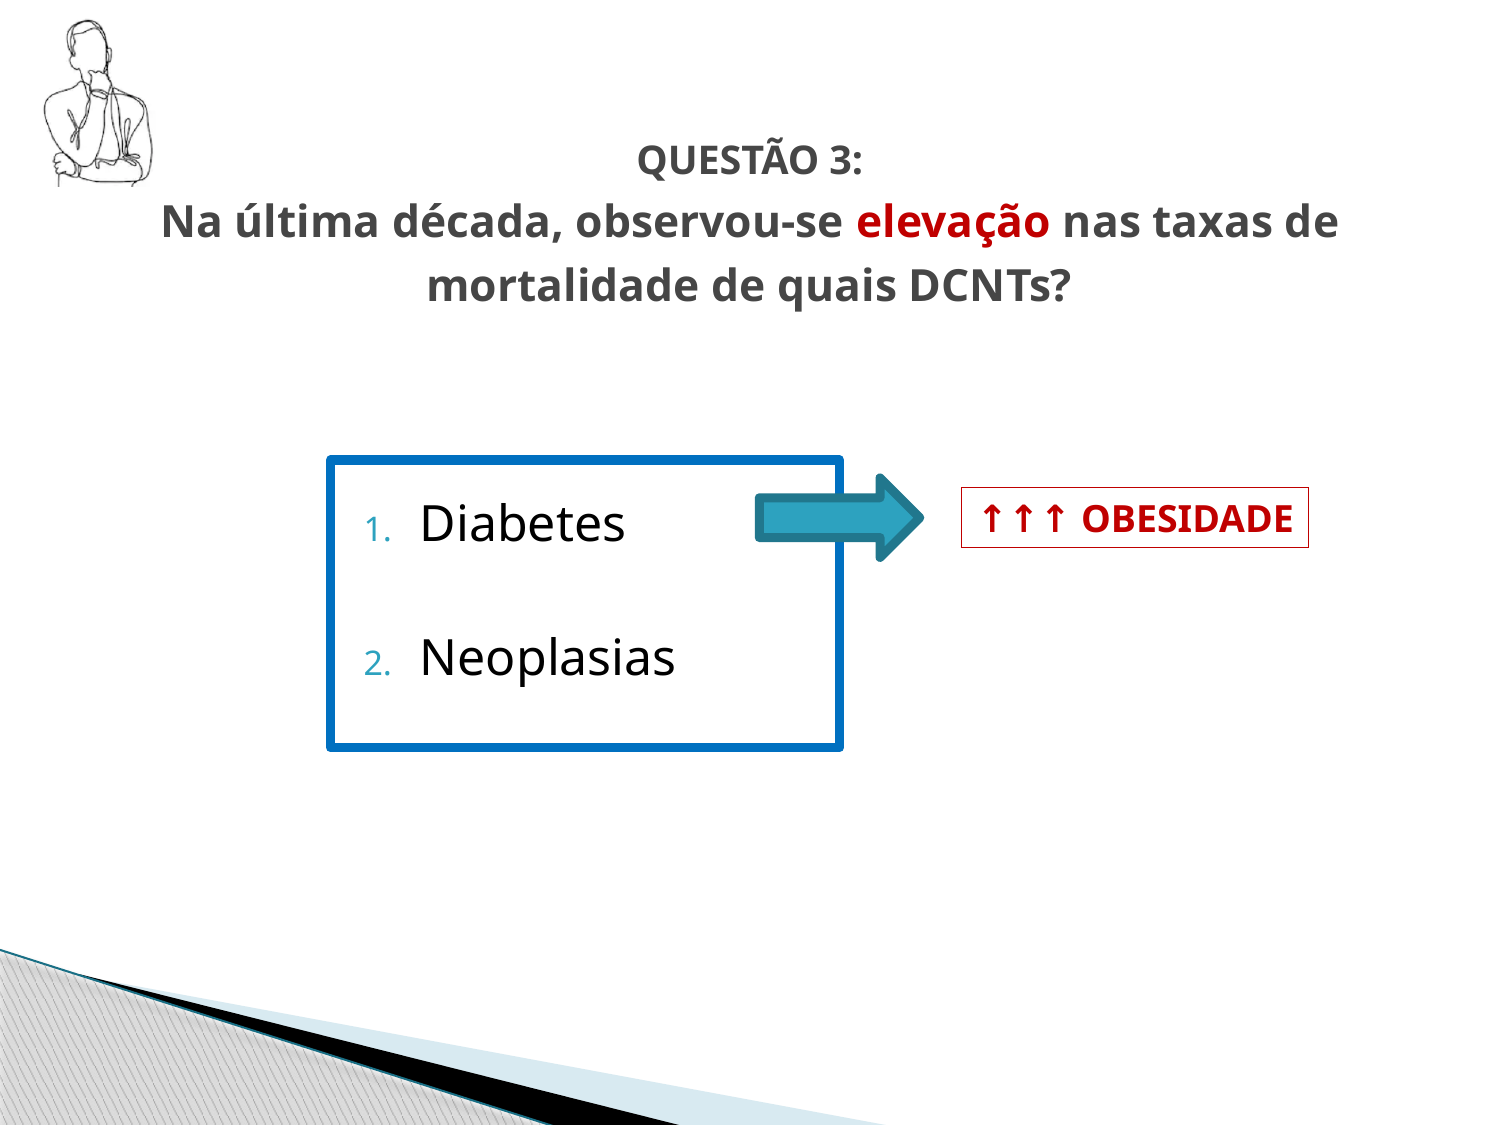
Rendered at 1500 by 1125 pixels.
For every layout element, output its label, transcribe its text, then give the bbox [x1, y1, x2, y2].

picture [33, 18, 162, 188]
text_box ↑↑↑ OBESIDADE [961, 487, 1309, 548]
list Diabetes Neoplasias [330, 460, 840, 748]
text_box [754, 473, 925, 562]
title QUESTÃO 3: Na última década, observou-se elevação nas taxas de mortalidade de quais DCNTs? [45, 117, 1455, 319]
